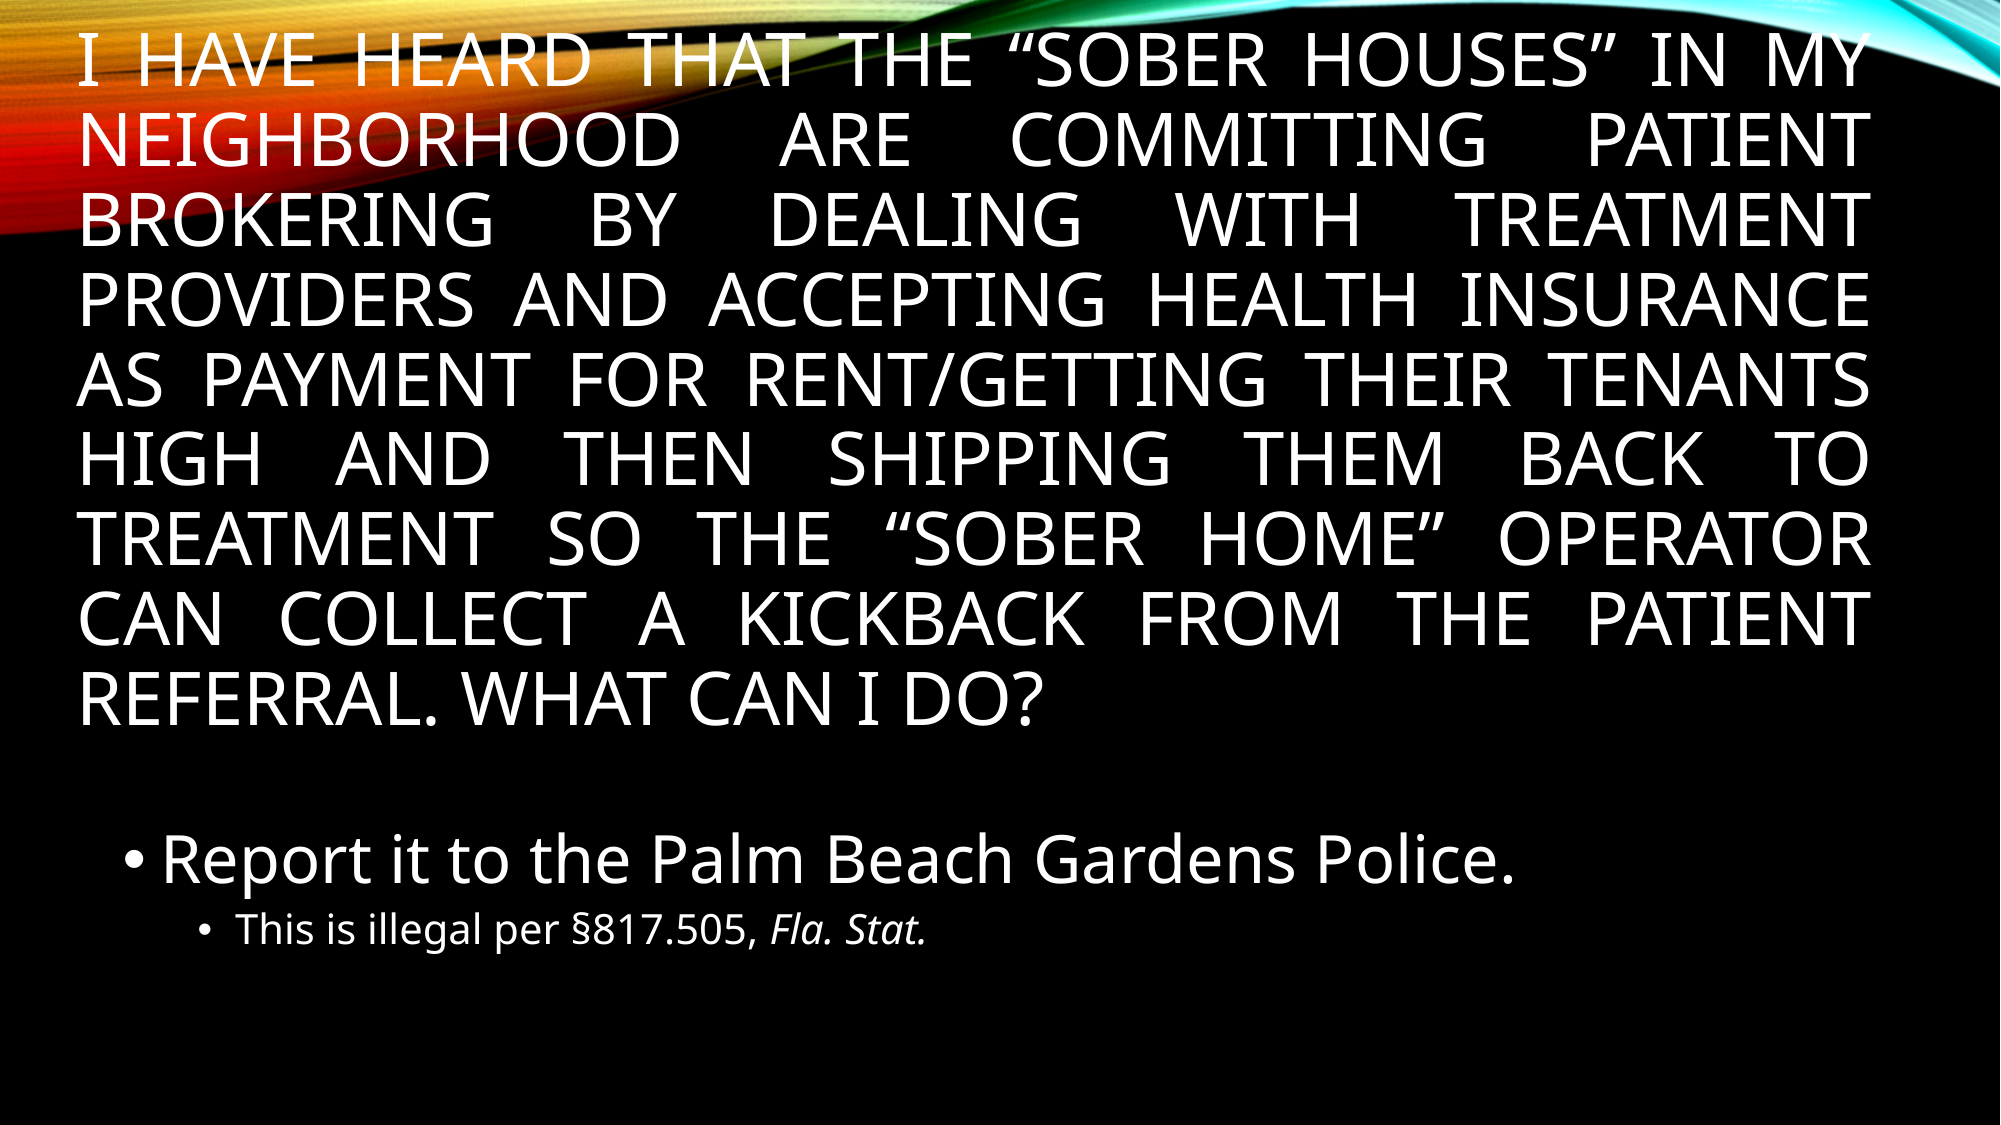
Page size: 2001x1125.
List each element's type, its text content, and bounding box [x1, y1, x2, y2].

picture [0, 0, 2000, 237]
title I have heard that the “Sober Houses” in my neighborhood are committing patient brokering by dealing with treatment providers and accepting health insurance as payment for rent/getting their tenants high and then shipping them back to treatment so the “Sober Home” operator can collect a kickback from the patient referral. What can I do? [61, 14, 1888, 750]
list Report it to the Palm Beach Gardens Police. This is illegal per §817.505, Fla. Stat. [107, 818, 1888, 1029]
